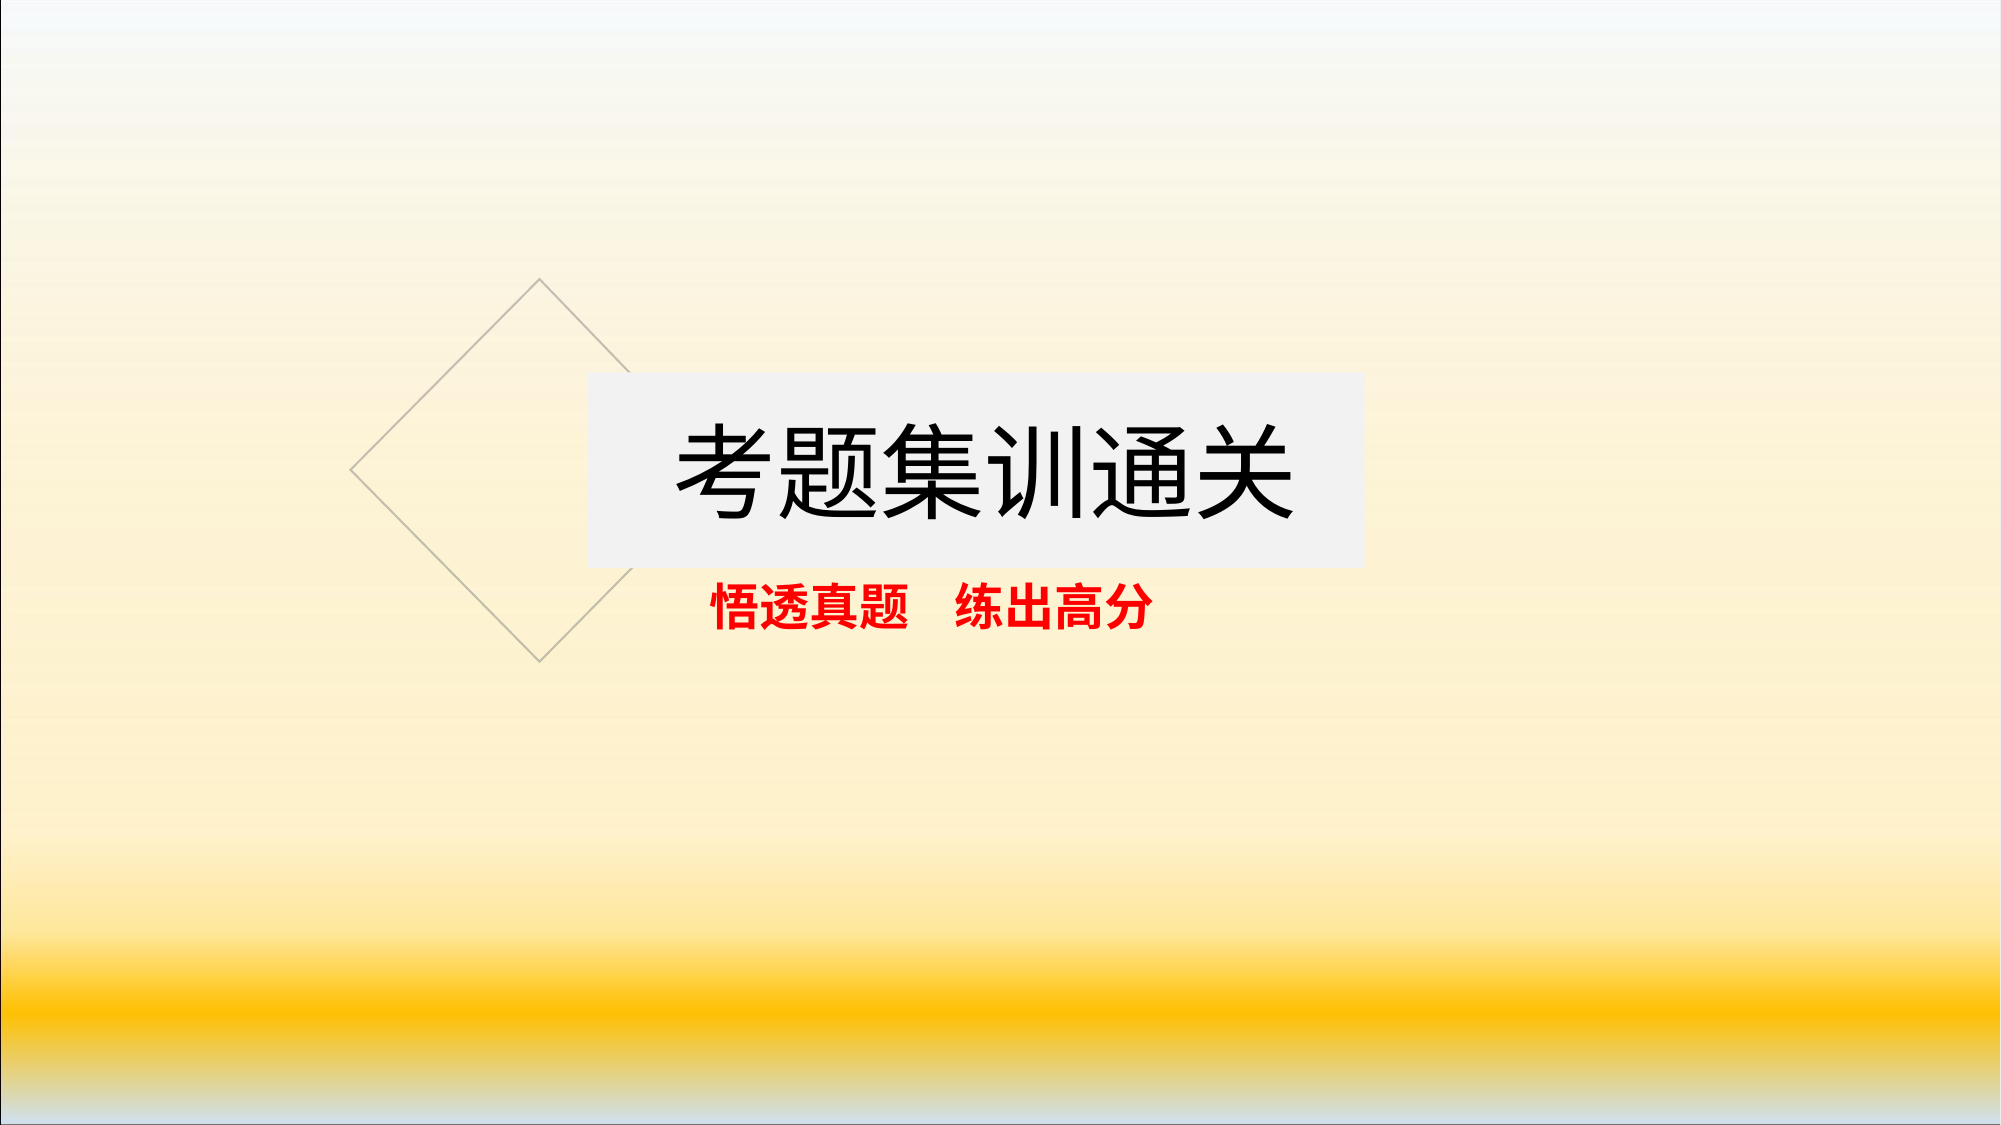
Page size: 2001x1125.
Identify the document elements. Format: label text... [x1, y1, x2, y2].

picture [0, 0, 2001, 1125]
text_box 悟透真题 练出高分 [695, 568, 1324, 643]
text_box [587, 371, 1366, 569]
text_box [349, 277, 633, 664]
text_box 考题集训通关 [657, 399, 1324, 540]
